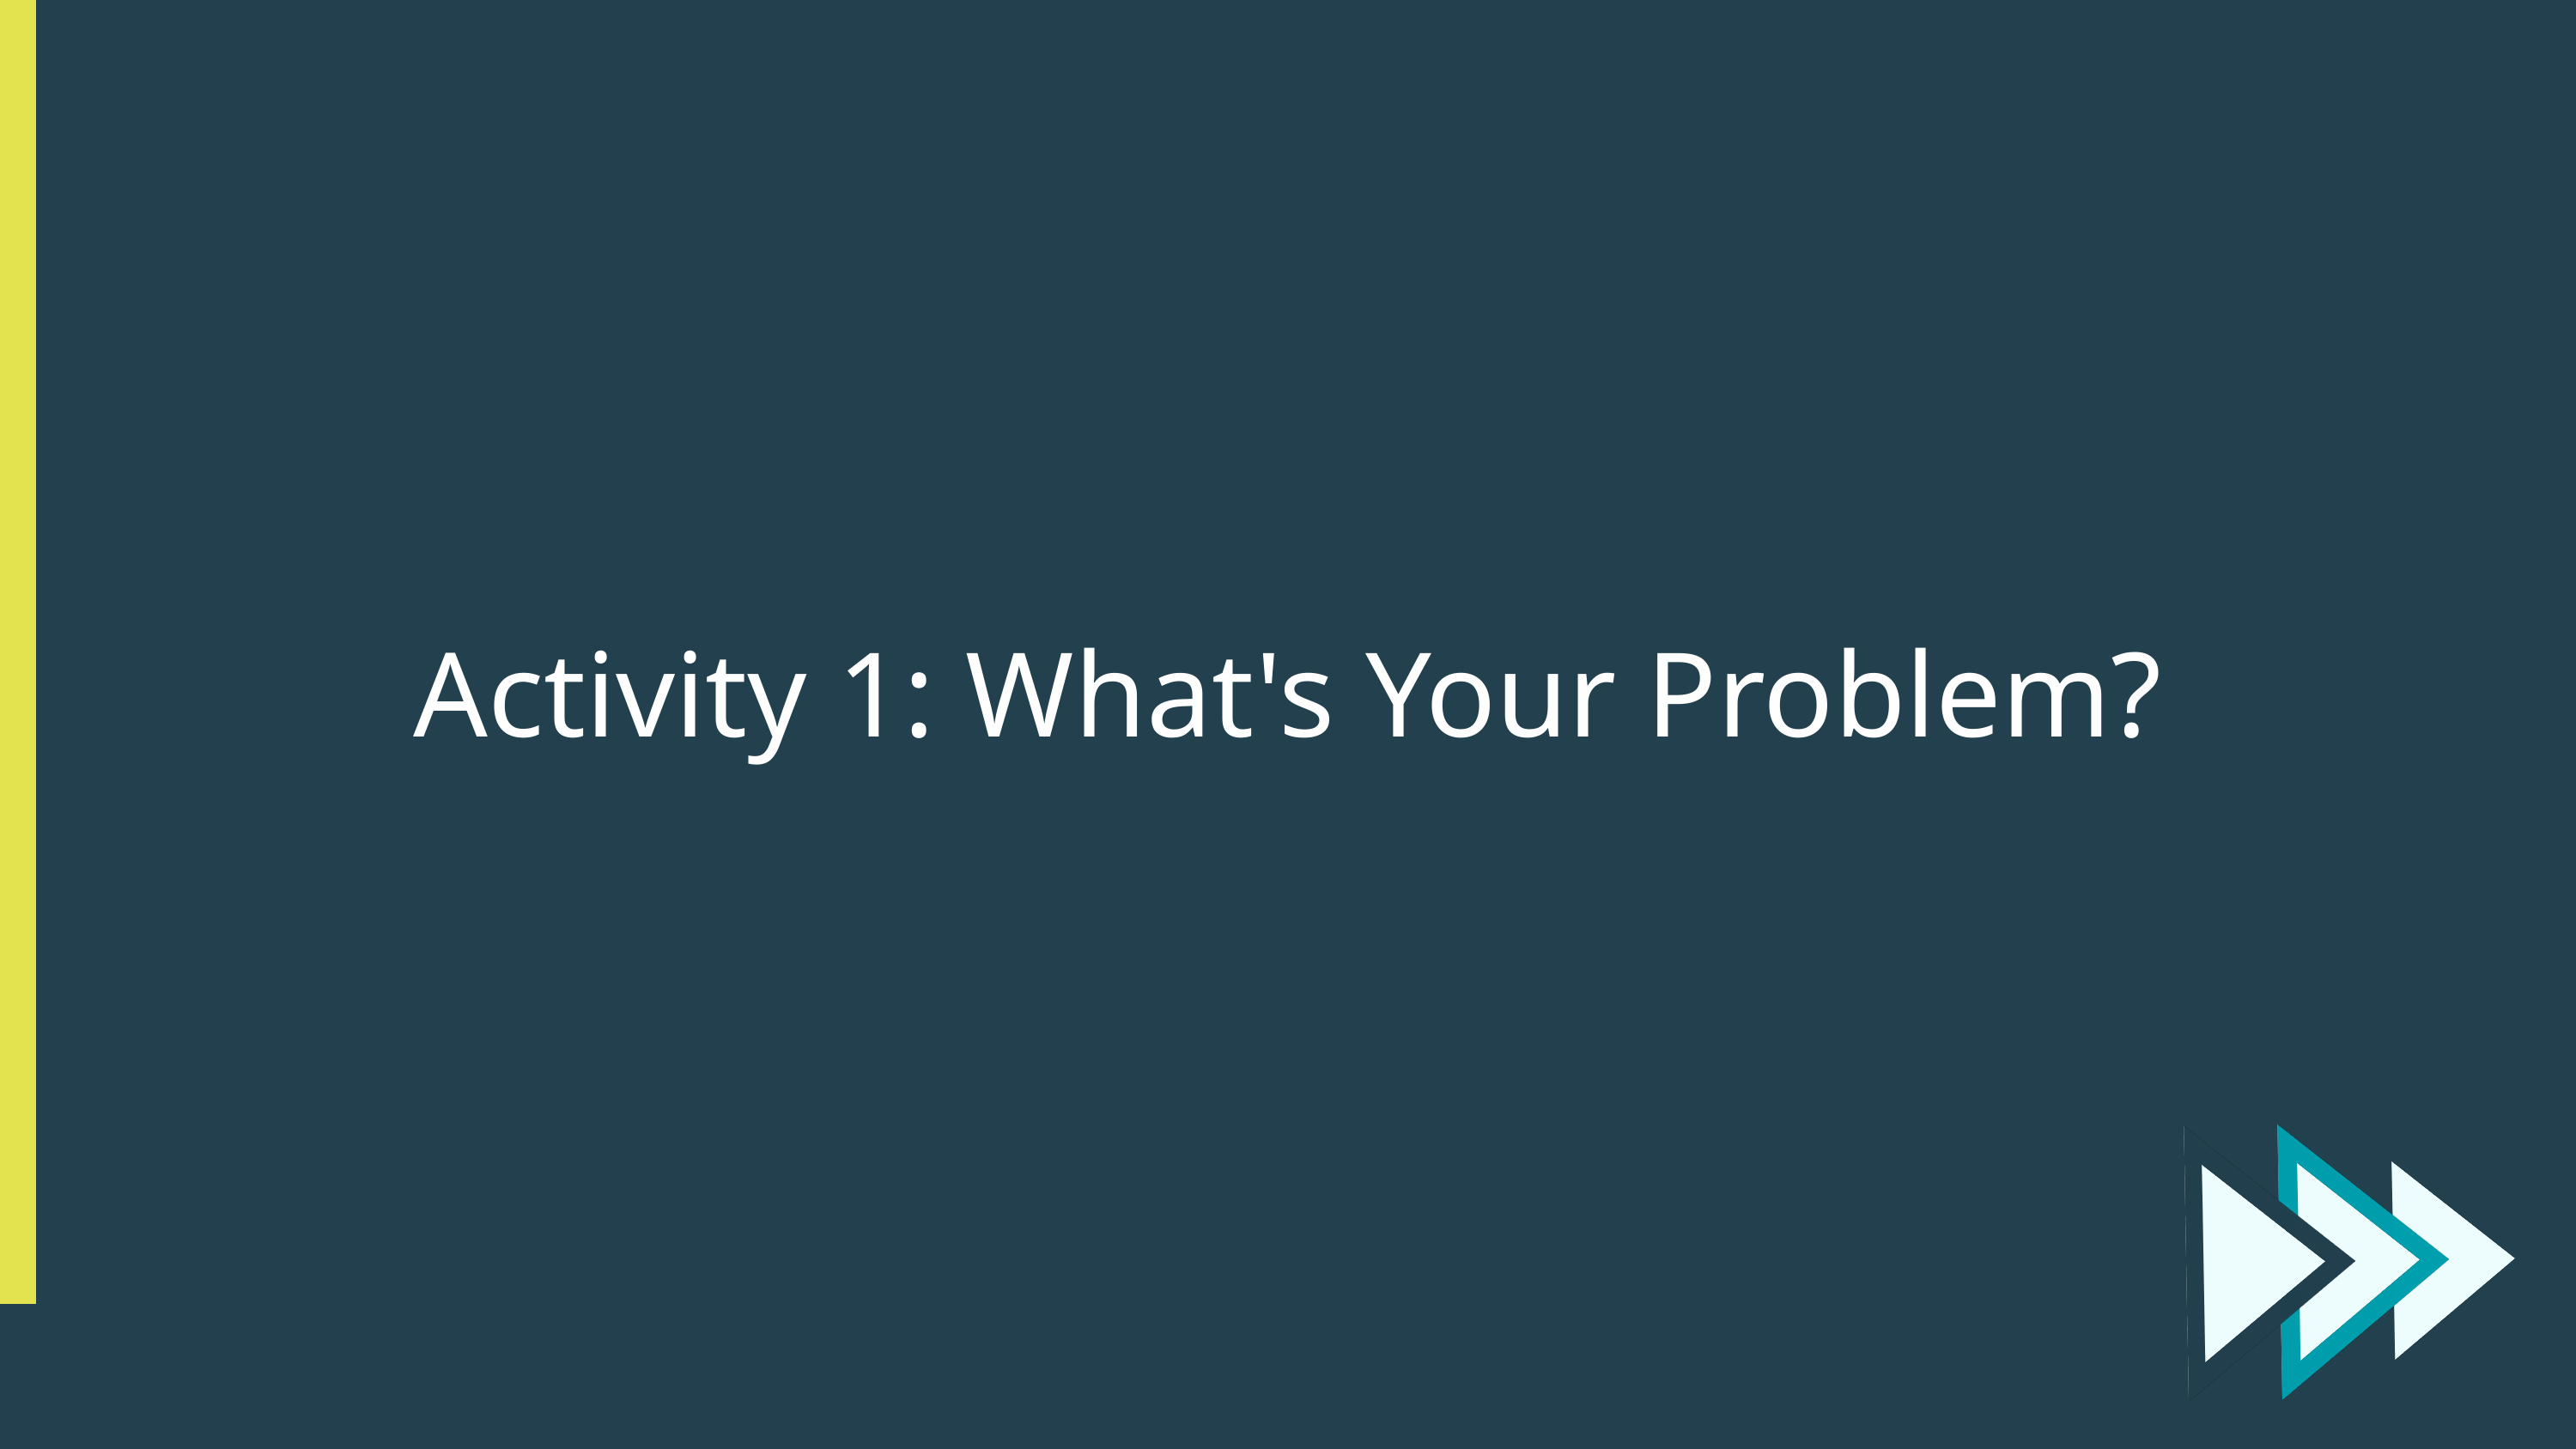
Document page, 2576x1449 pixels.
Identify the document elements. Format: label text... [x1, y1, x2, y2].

text_box Activity 1: What's Your Problem? [272, 597, 2304, 761]
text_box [0, 0, 37, 1304]
picture [2184, 1122, 2517, 1402]
